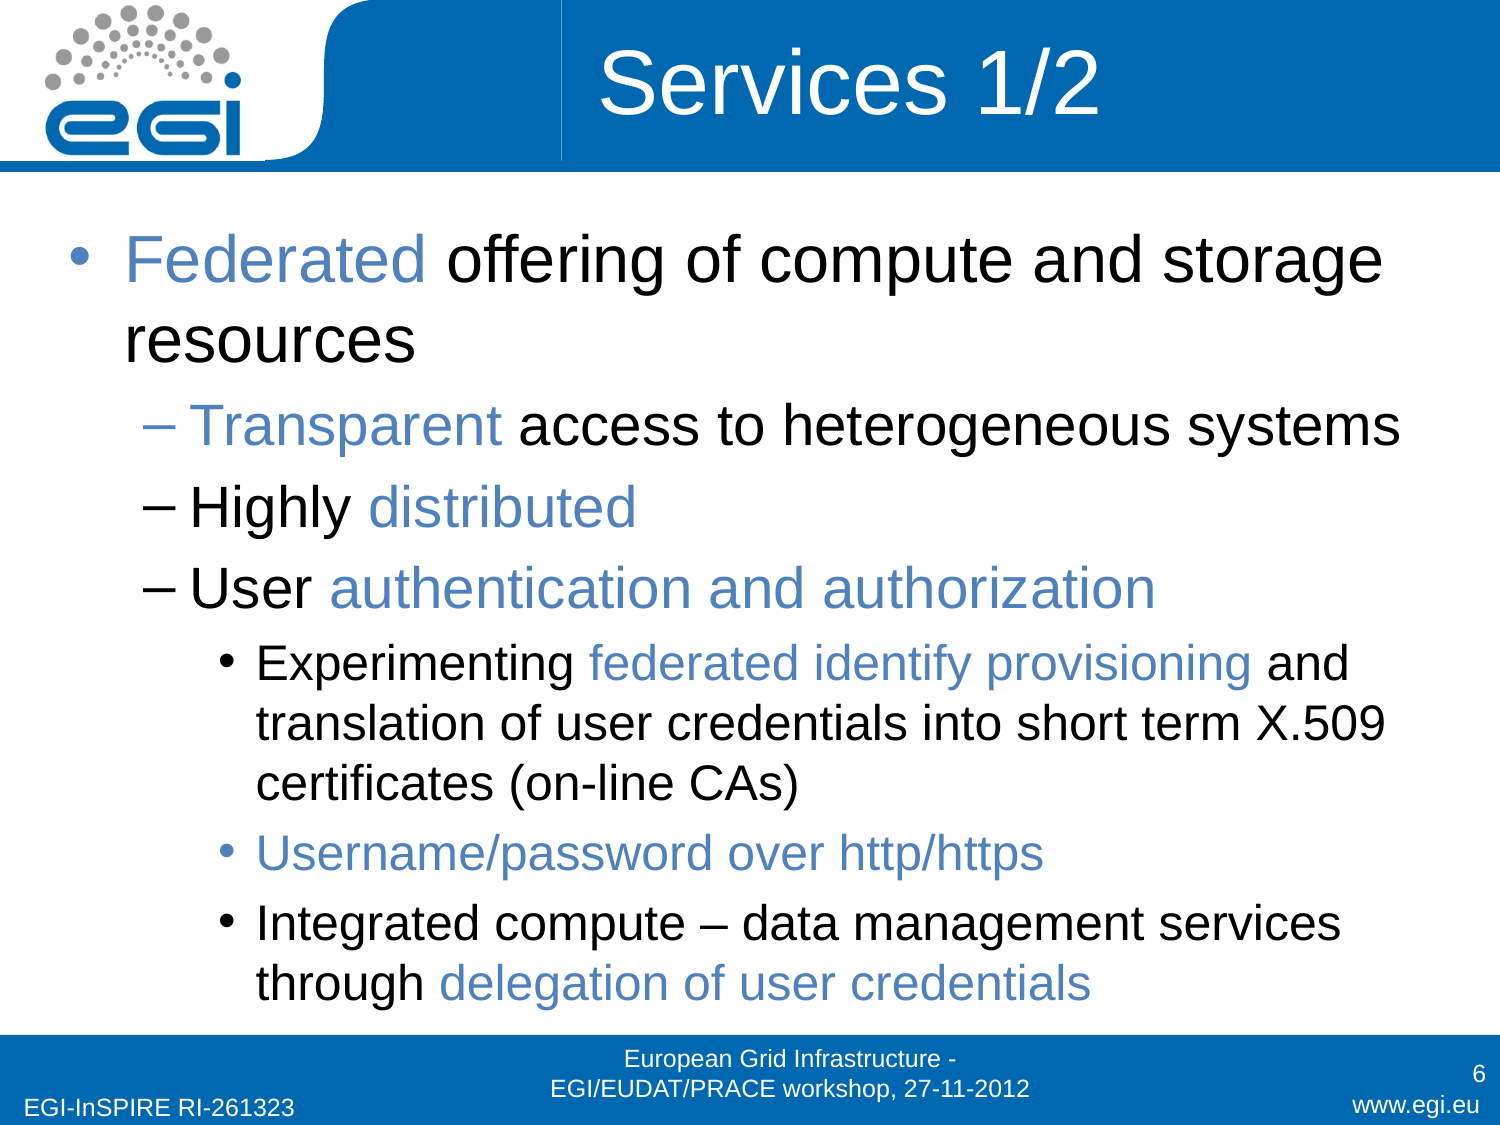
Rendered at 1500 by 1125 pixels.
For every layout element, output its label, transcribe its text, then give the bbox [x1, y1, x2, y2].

title Services 1/2 [289, 7, 1412, 150]
list Federated offering of compute and storage resources Transparent access to heterogeneous systems Highly distributed User authentication and authorization Experimenting federated identify provisioning and translation of user credentials into short term X.509 certificates (on-line CAs) Username/password over http/https Integrated compute – data management services through delegation of user credentials [53, 208, 1425, 1012]
footer European Grid Infrastructure - EGI/EUDAT/PRACE workshop, 27-11-2012 [512, 1042, 1069, 1103]
picture [0, 0, 265, 161]
slide_number 6 [1151, 1042, 1500, 1103]
